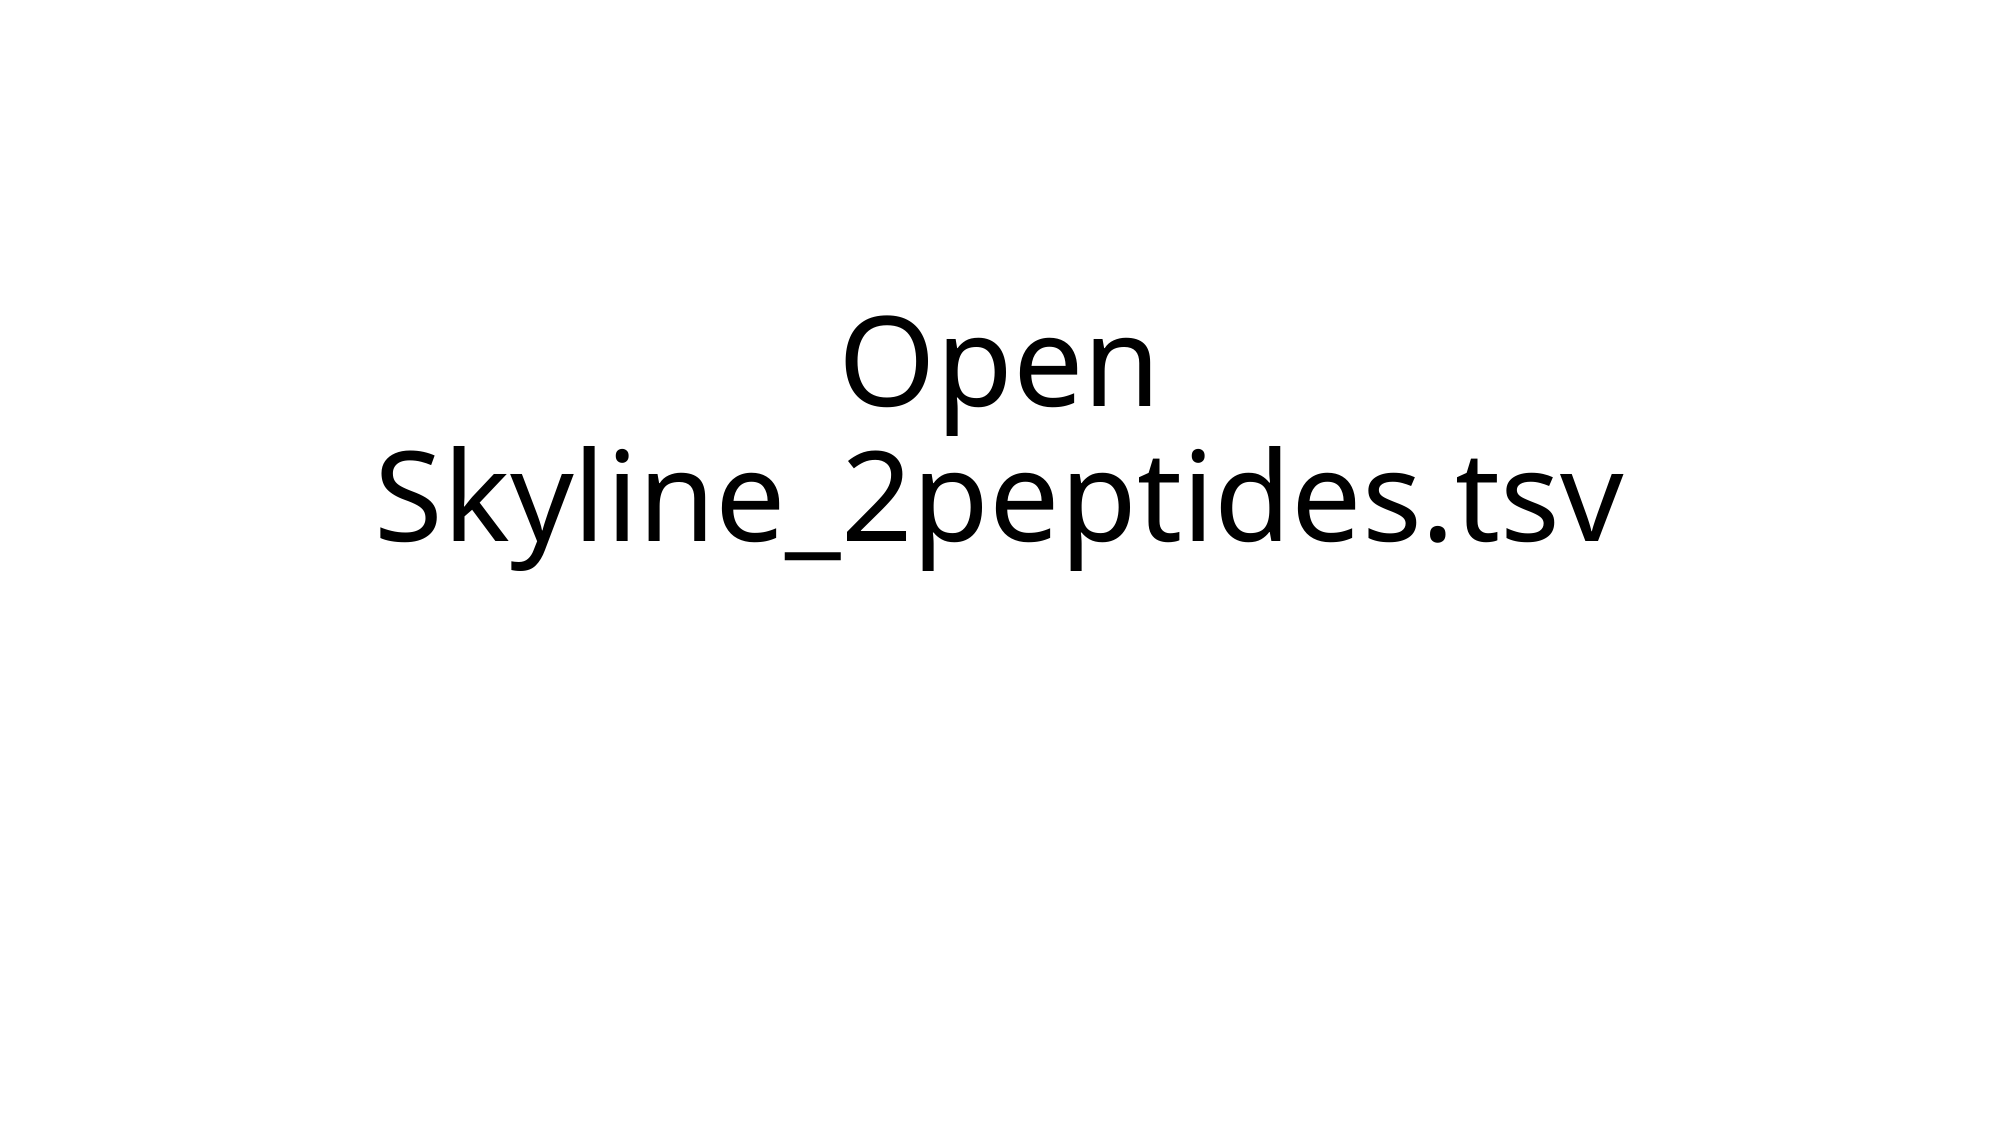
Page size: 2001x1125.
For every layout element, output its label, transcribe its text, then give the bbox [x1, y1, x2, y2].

title Open Skyline_2peptides.tsv [249, 184, 1750, 576]
